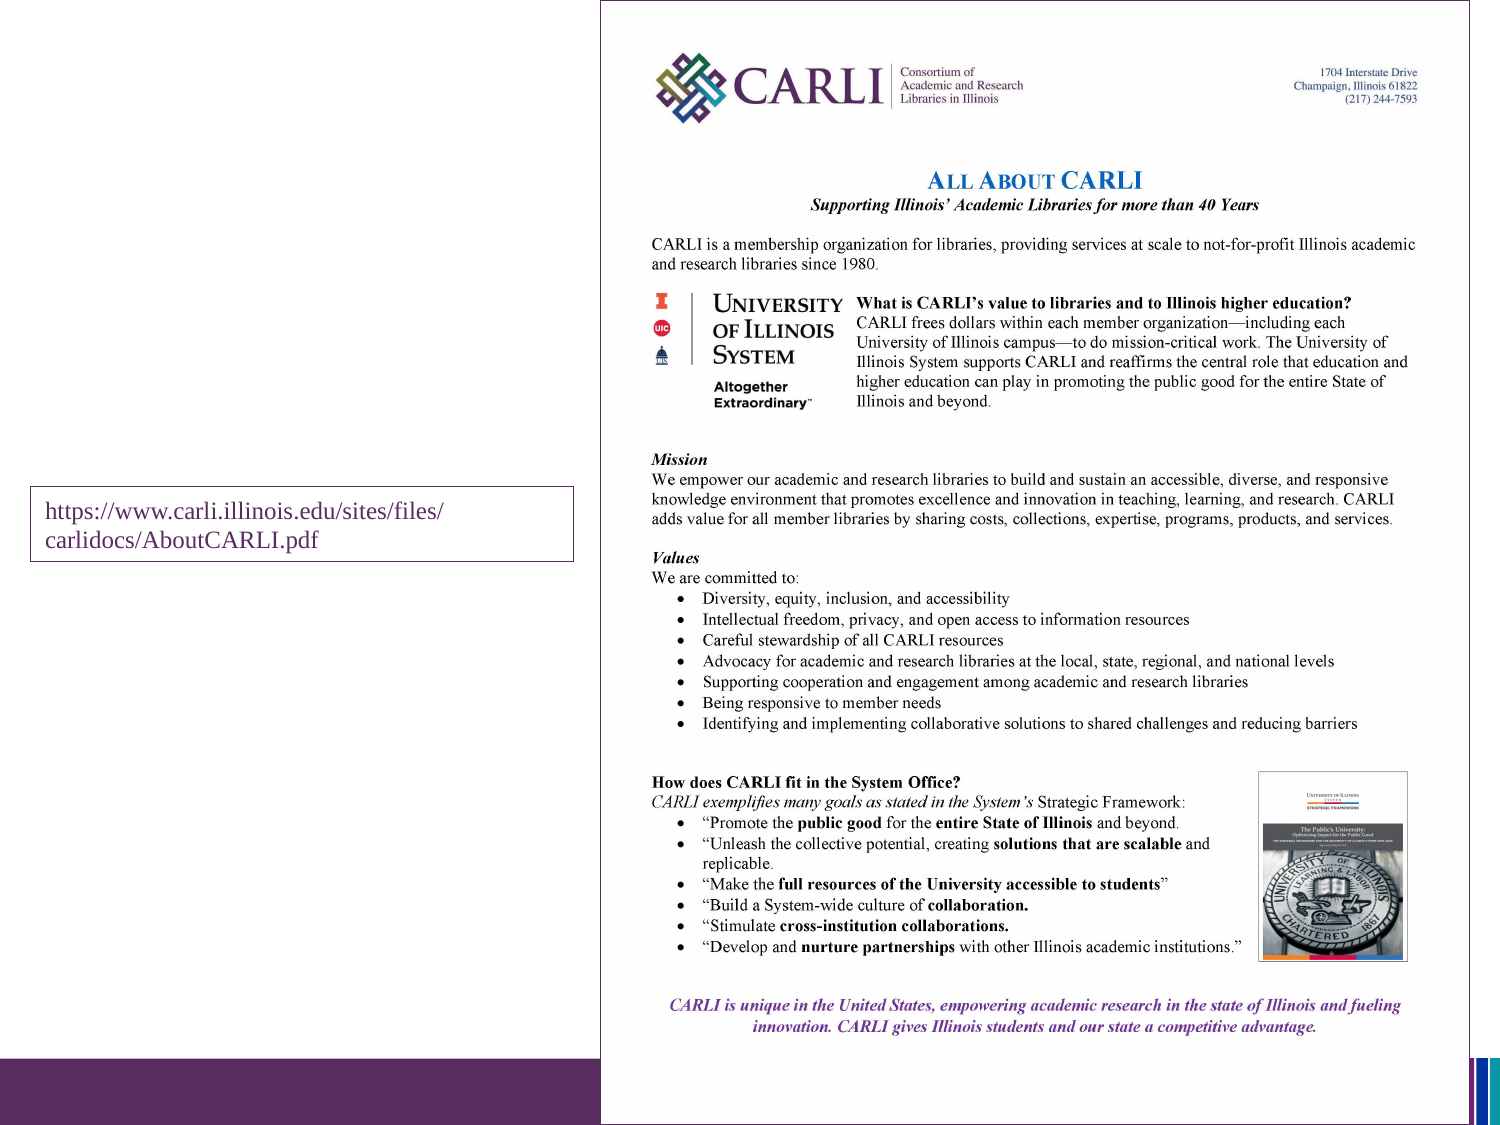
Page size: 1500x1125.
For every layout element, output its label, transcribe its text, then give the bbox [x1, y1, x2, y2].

text_box https://www.carli.illinois.edu/sites/files/carlidocs/AboutCARLI.pdf [30, 486, 574, 562]
picture [600, 0, 1470, 1125]
